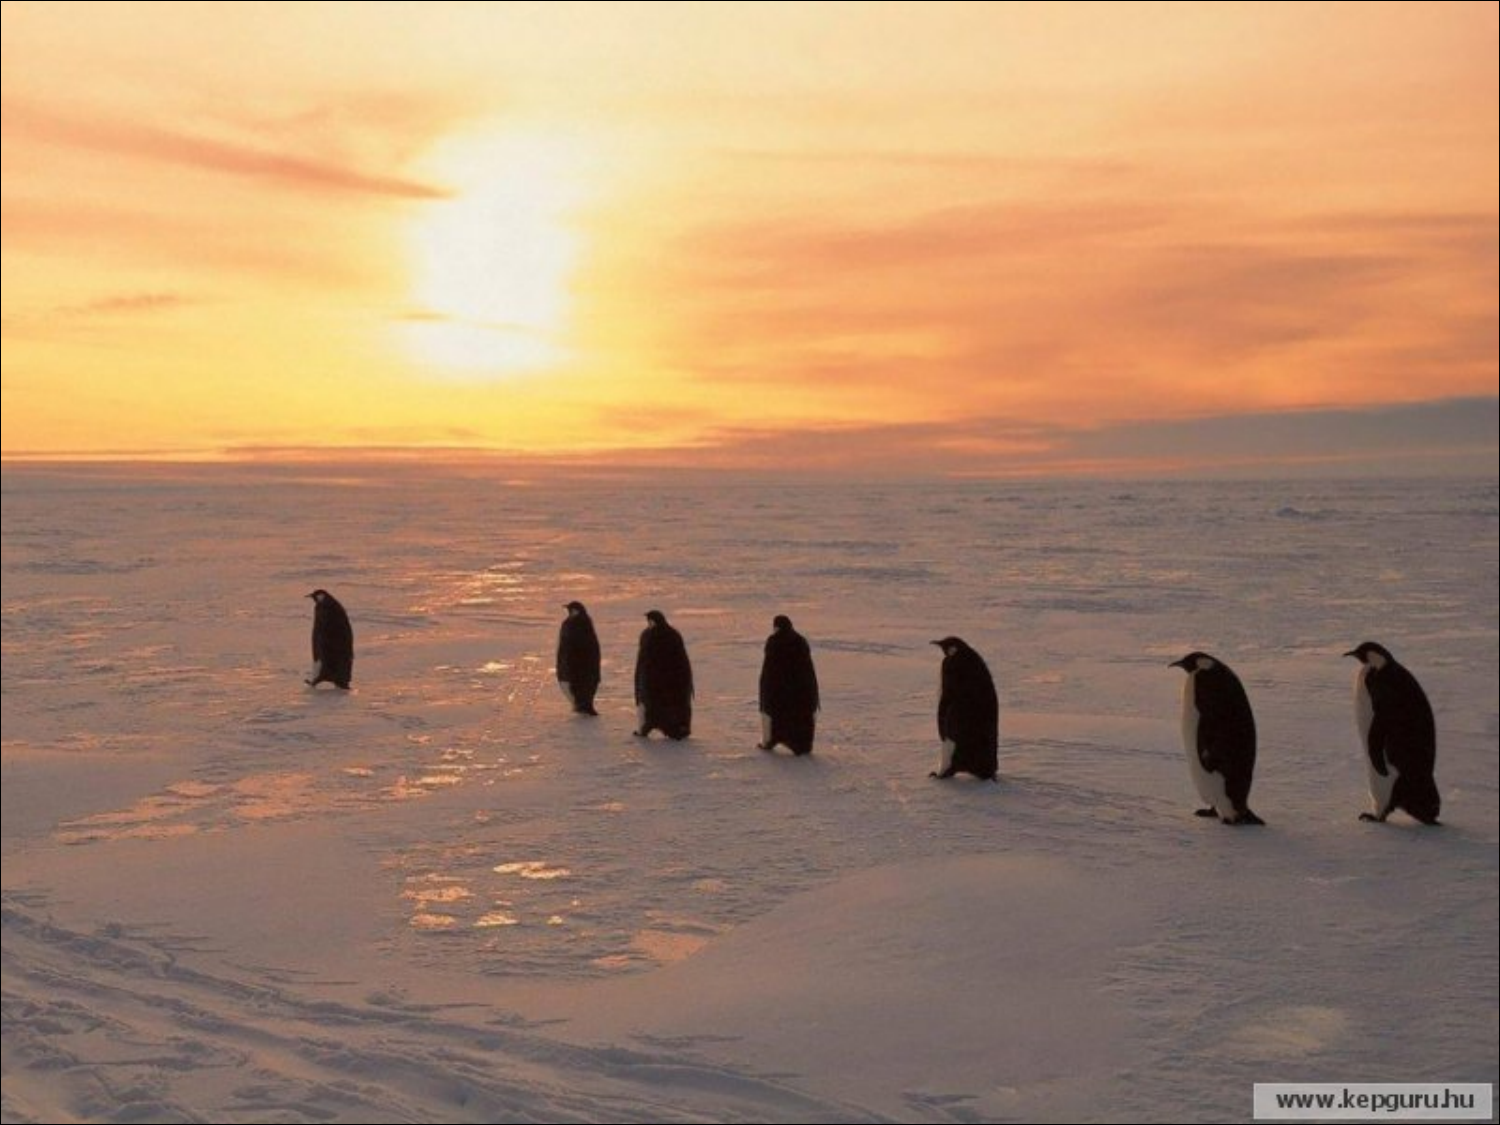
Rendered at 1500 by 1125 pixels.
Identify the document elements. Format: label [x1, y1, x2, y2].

text_box [0, 0, 1500, 1125]
